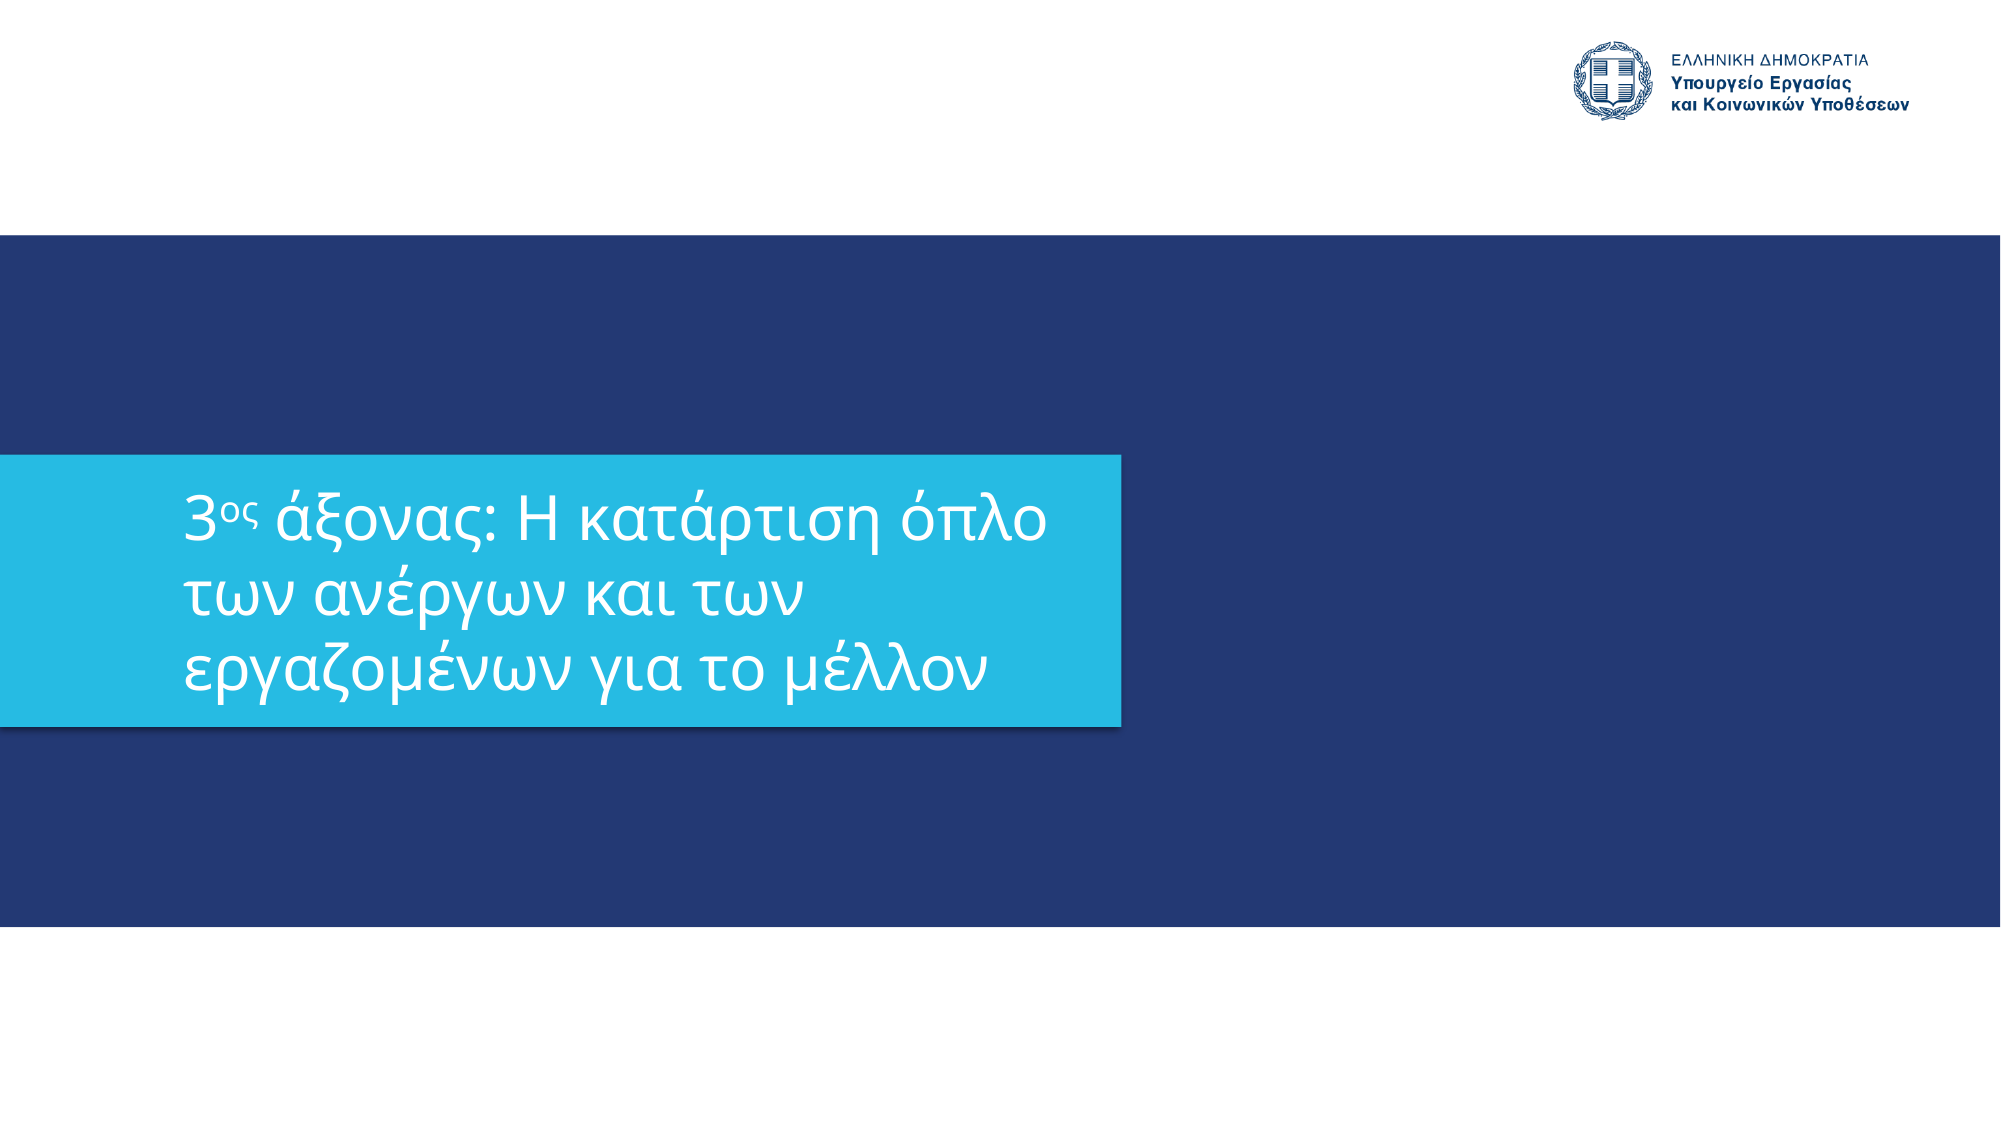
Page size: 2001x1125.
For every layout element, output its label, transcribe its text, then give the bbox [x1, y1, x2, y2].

text_box [0, 454, 1122, 727]
list 3ος άξονας: Η κατάρτιση όπλο των ανέργων και των εργαζομένων για το μέλλον [168, 463, 1120, 718]
picture [0, 0, 2001, 1125]
